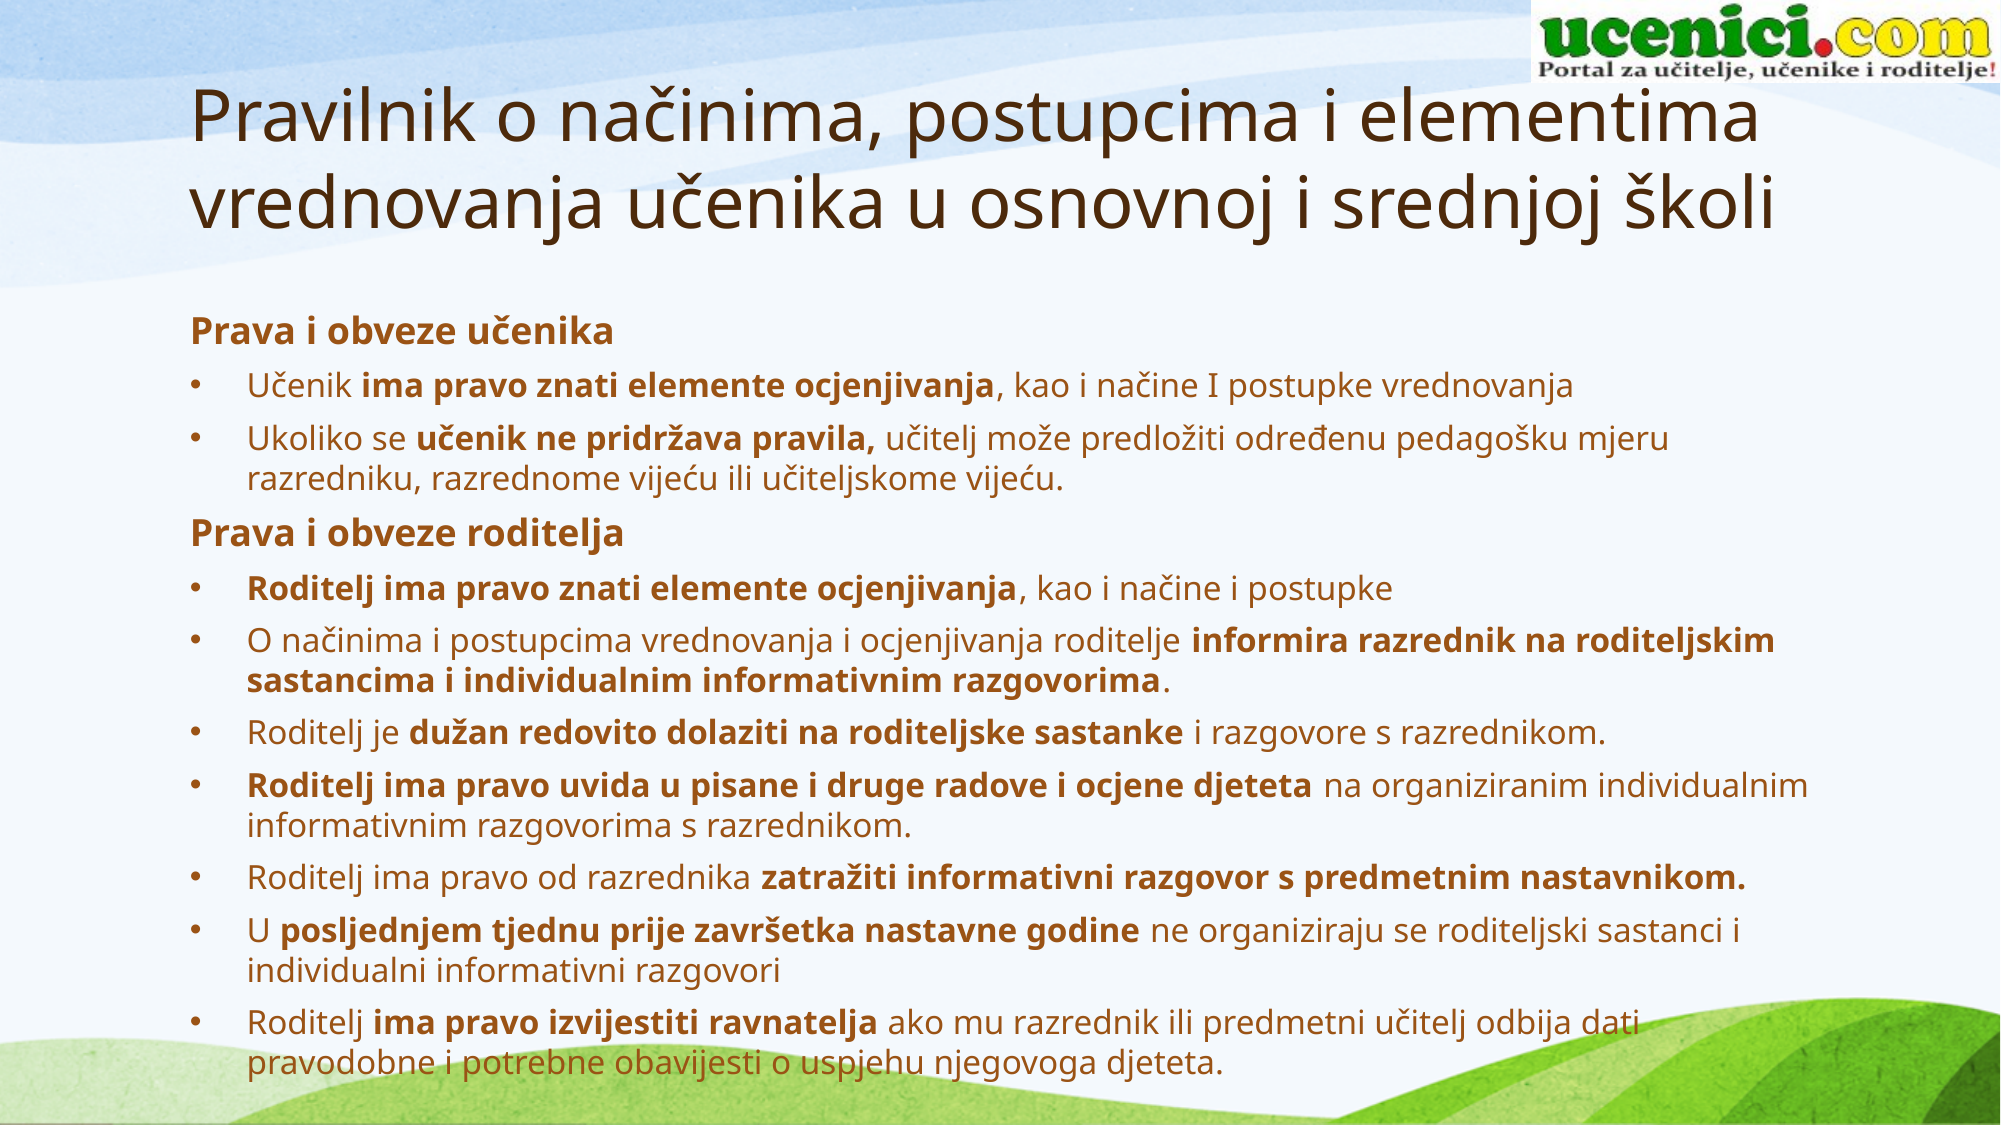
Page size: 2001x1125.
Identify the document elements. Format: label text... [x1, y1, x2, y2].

list Prava i obveze učenika Učenik ima pravo znati elemente ocjenjivanja, kao i načine I postupke vrednovanja Ukoliko se učenik ne pridržava pravila, učitelj može predložiti određenu pedagošku mjeru razredniku, razrednome vijeću ili učiteljskome vijeću. Prava i obveze roditelja Roditelj ima pravo znati elemente ocjenjivanja, kao i načine i postupke O načinima i postupcima vrednovanja i ocjenjivanja roditelje informira razrednik na roditeljskim sastancima i individualnim informativnim razgovorima. Roditelj je dužan redovito dolaziti na roditeljske sastanke i razgovore s razrednikom. Roditelj ima pravo uvida u pisane i druge radove i ocjene djeteta na organiziranim individualnim informativnim razgovorima s razrednikom. Roditelj ima pravo od razrednika zatražiti informativni razgovor s predmetnim nastavnikom. U posljednjem tjednu prije završetka nastavne godine ne organiziraju se roditeljski sastanci i individualni informativni razgovori Roditelj ima pravo izvijestiti ravnatelja ako mu razrednik ili predmetni učitelj odbija dati pravodobne i potrebne obavijesti o uspjehu njegovoga djeteta. [174, 299, 1848, 987]
picture [0, 0, 2001, 1125]
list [1531, 0, 2000, 83]
title Pravilnik o načinima, postupcima i elementima vrednovanja učenika u osnovnoj i srednjoj školi [174, 50, 1825, 250]
